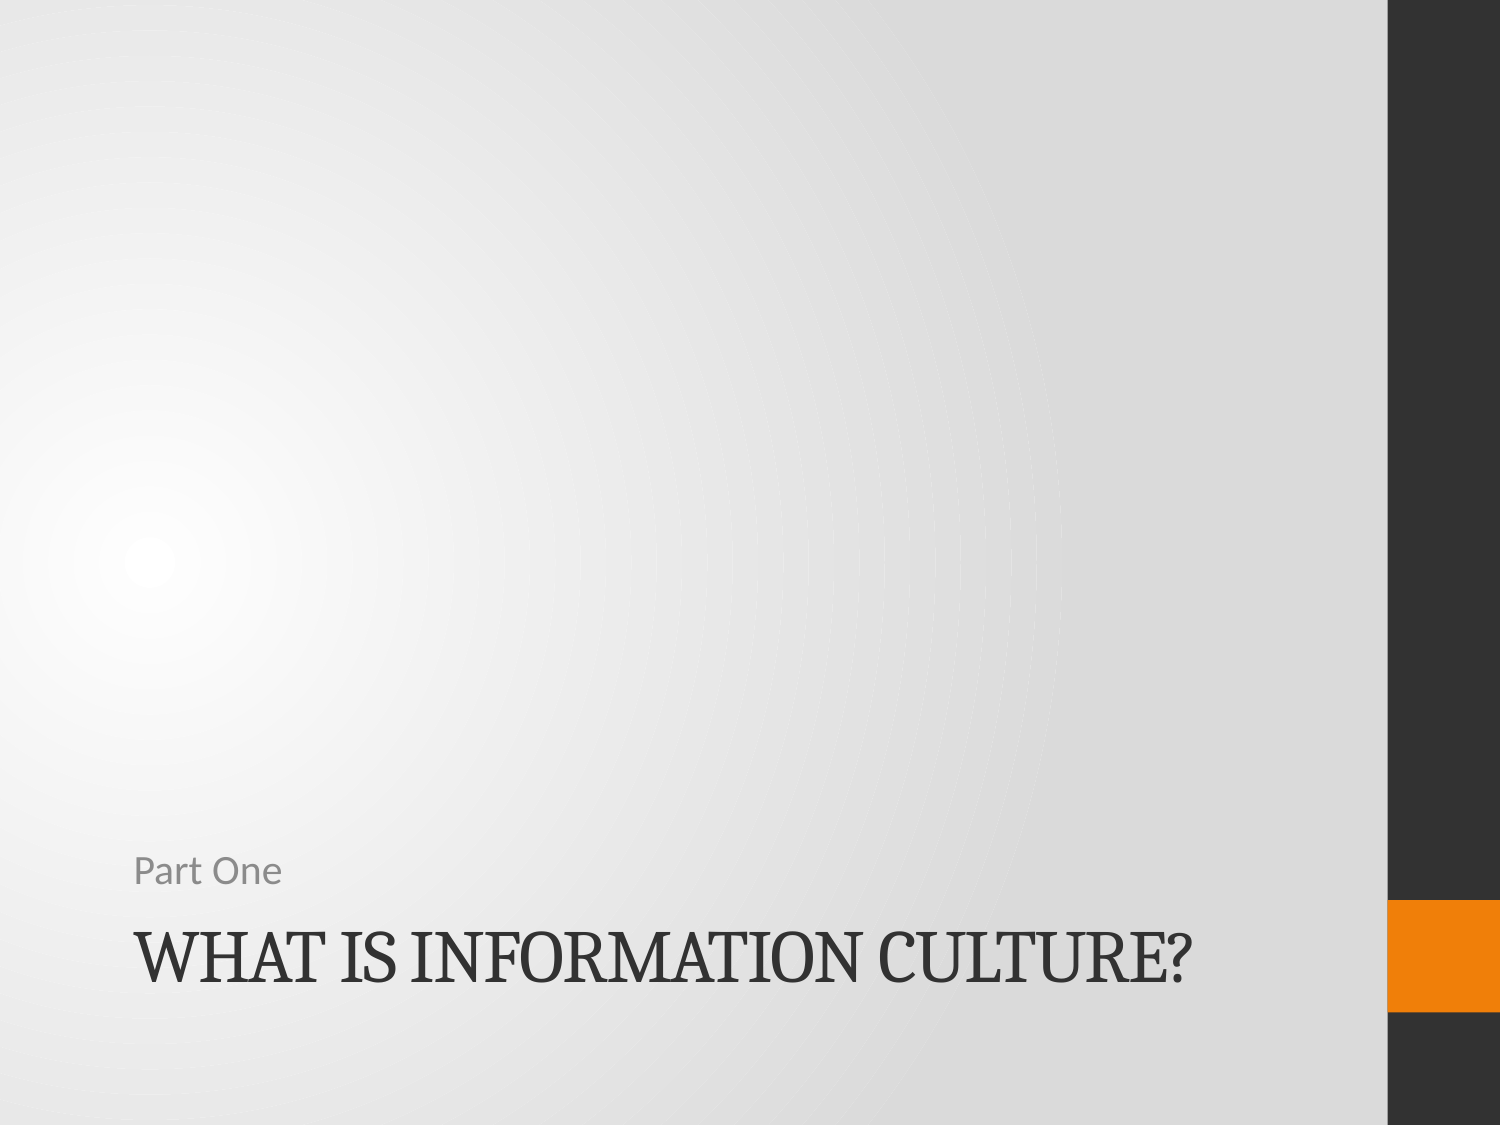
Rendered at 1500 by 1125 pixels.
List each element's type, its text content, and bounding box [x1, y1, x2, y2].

list Part One [118, 631, 1126, 901]
title What is Information culture? [118, 900, 1375, 1092]
